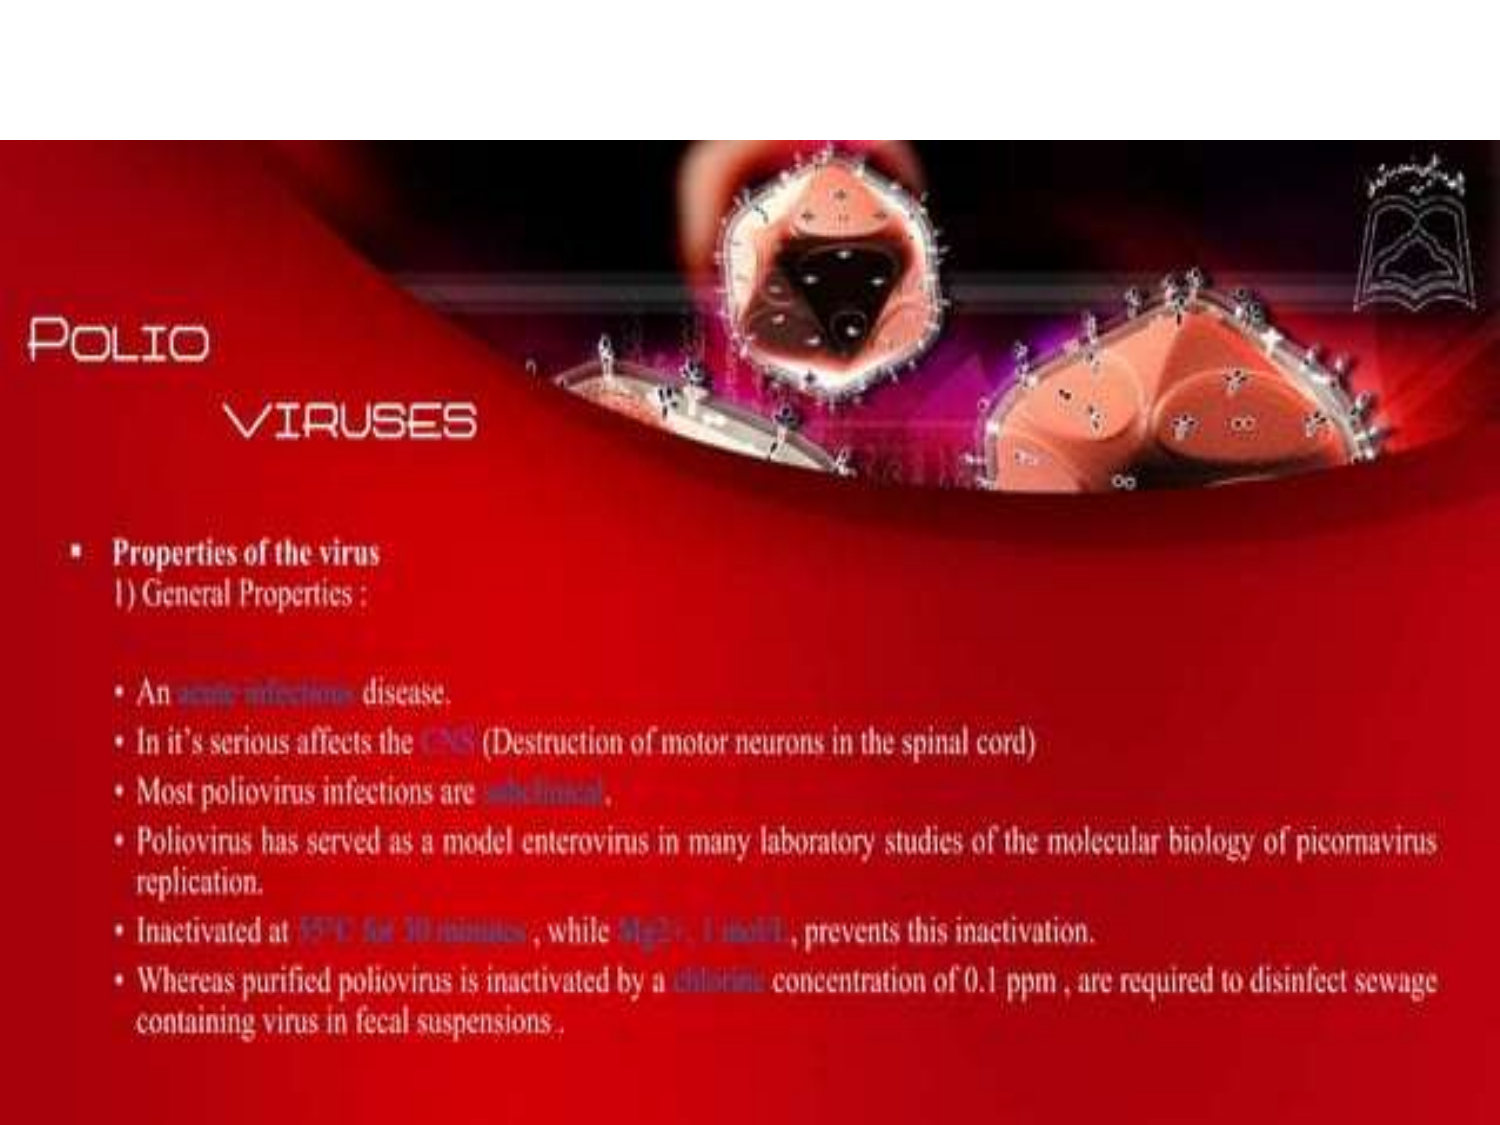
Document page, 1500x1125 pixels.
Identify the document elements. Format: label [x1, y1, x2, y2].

picture [0, 139, 1500, 1125]
